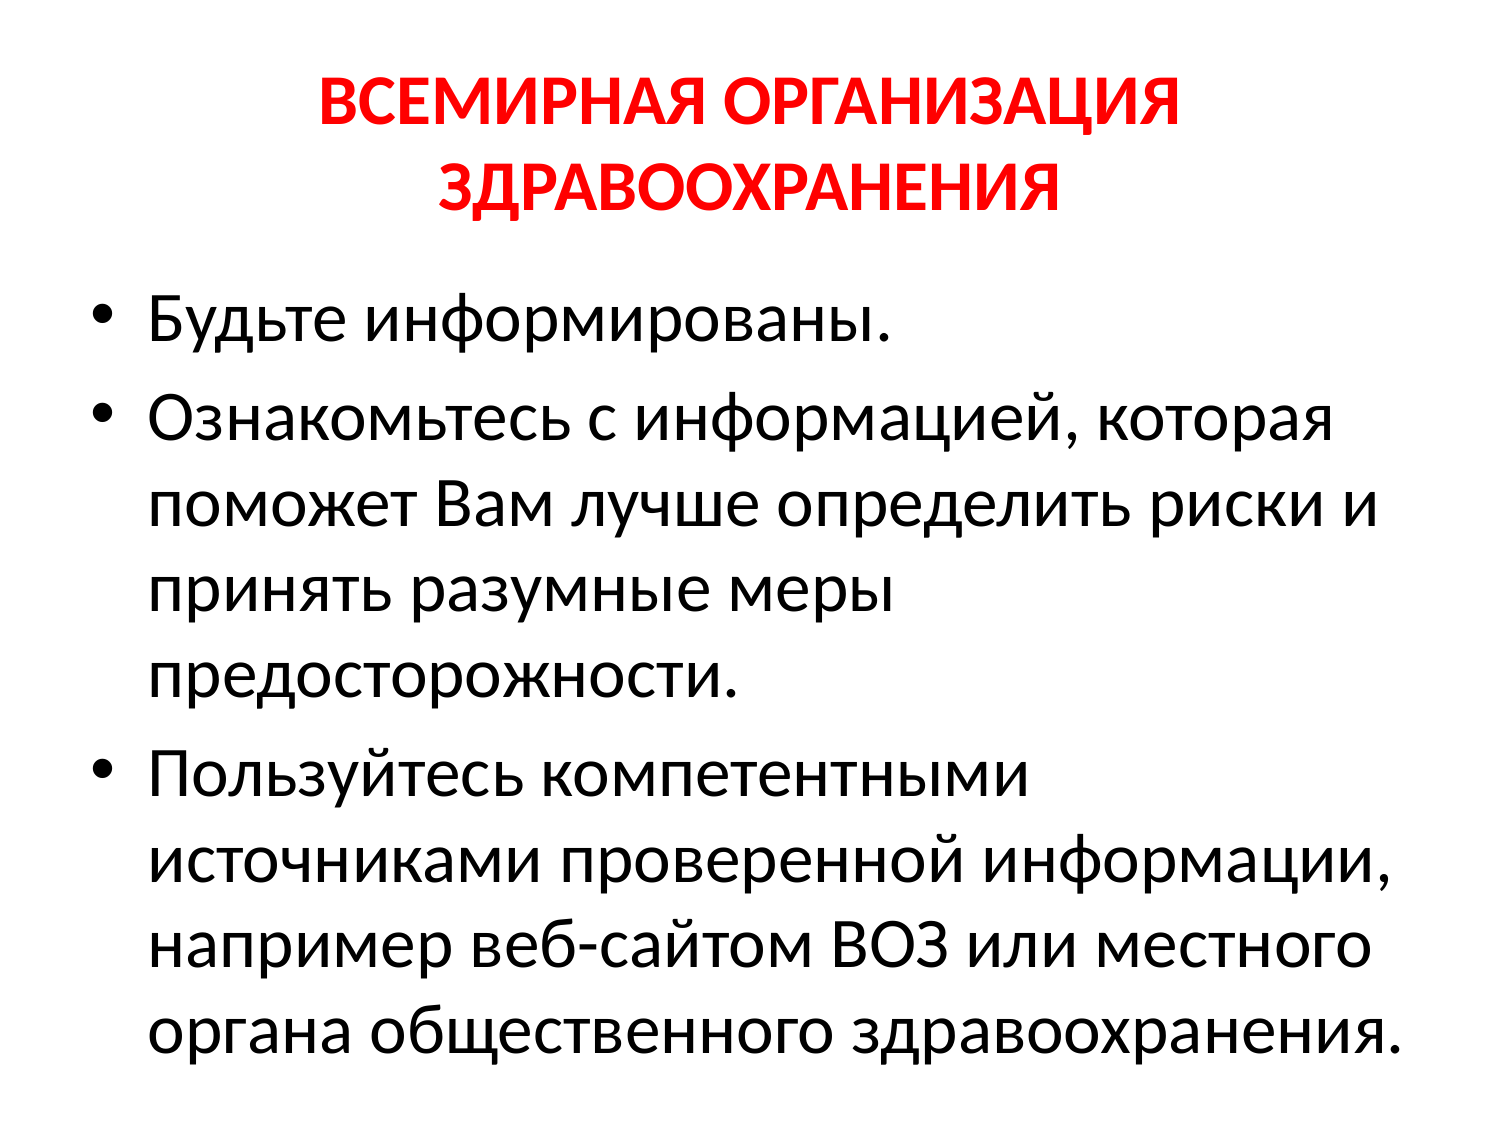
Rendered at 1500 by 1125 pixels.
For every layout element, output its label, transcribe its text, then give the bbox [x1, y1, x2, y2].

list Будьте информированы. Ознакомьтесь с информацией, которая поможет Вам лучше определить риски и принять разумные меры предосторожности. Пользуйтесь компетентными источниками проверенной информации, например веб-сайтом ВОЗ или местного органа общественного здравоохранения. [75, 262, 1425, 1094]
title ВСЕМИРНАЯ ОРГАНИЗАЦИЯ ЗДРАВООХРАНЕНИЯ [75, 45, 1425, 233]
